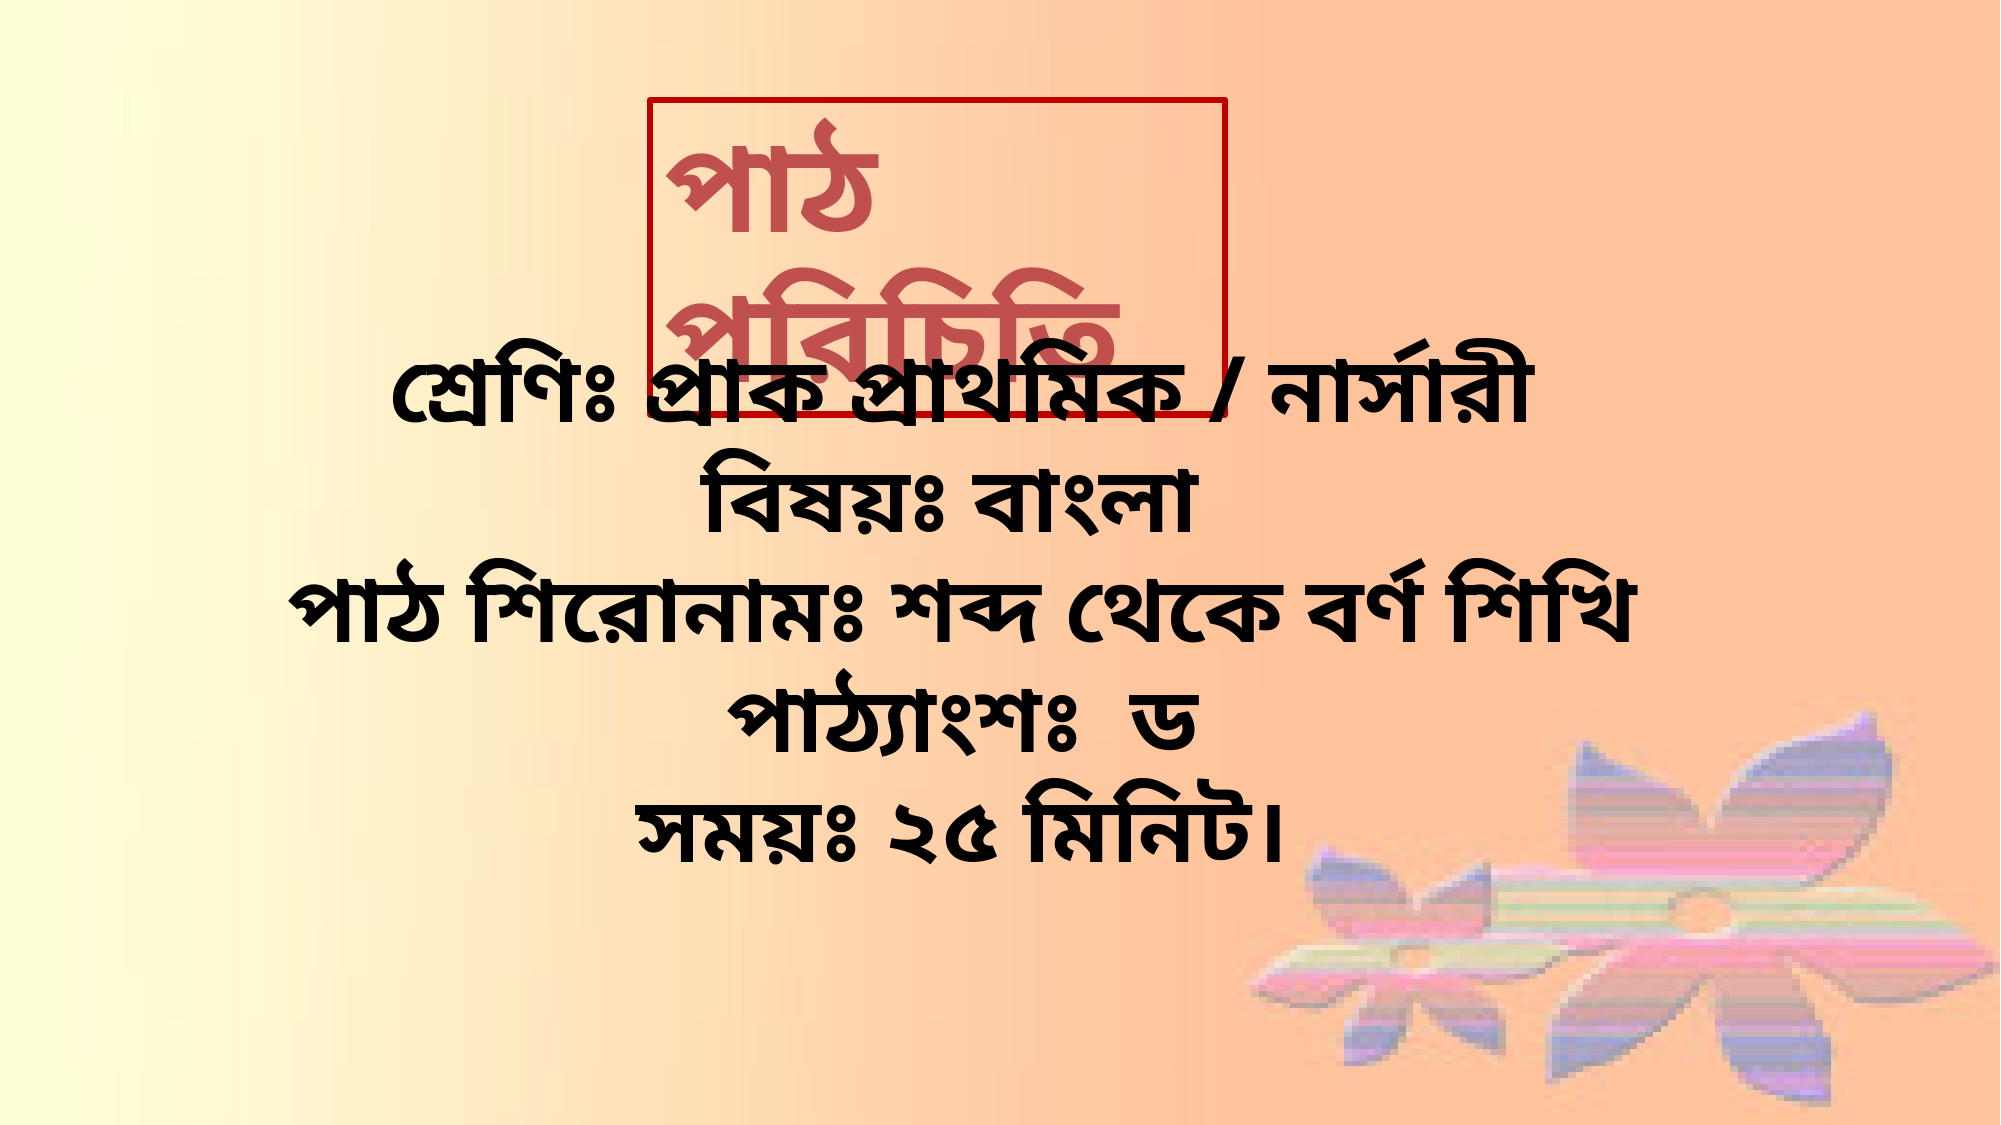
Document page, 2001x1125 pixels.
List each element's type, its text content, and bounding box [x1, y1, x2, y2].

text_box পাঠ পরিচিতি [649, 99, 1226, 322]
text_box শ্রেণিঃ প্রাক প্রাথমিক / নার্সারী বিষয়ঃ বাংলা পাঠ শিরোনামঃ শব্দ থেকে বর্ণ শিখি পাঠ্যাংশঃ ড সময়ঃ ২৫ মিনিট। [199, 322, 1725, 889]
